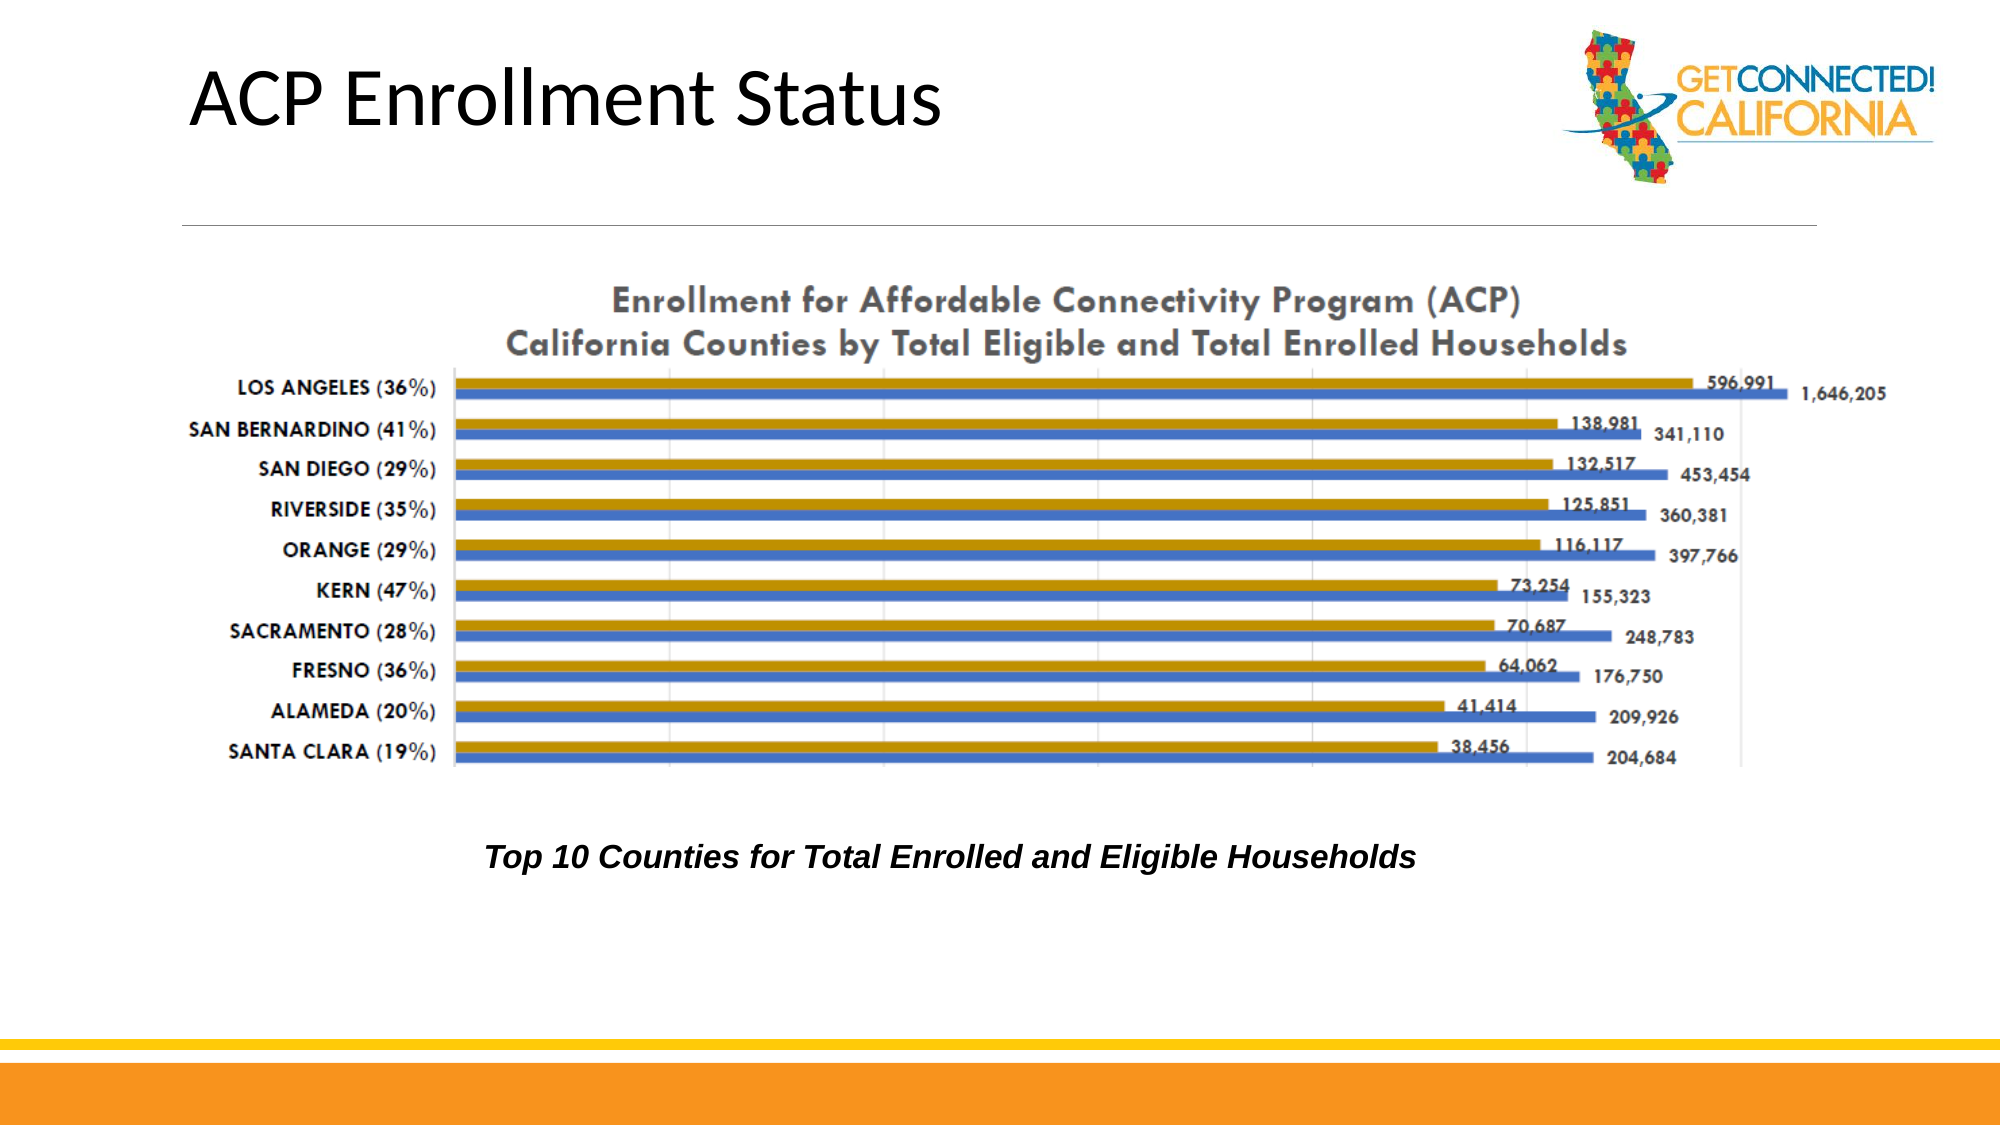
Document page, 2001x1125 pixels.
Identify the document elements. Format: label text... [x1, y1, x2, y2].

title ACP Enrollment Status [174, 47, 1825, 151]
picture [174, 284, 1910, 767]
picture [1501, 25, 1988, 188]
text_box Top 10 Counties for Total Enrolled and Eligible Households [468, 828, 1434, 883]
